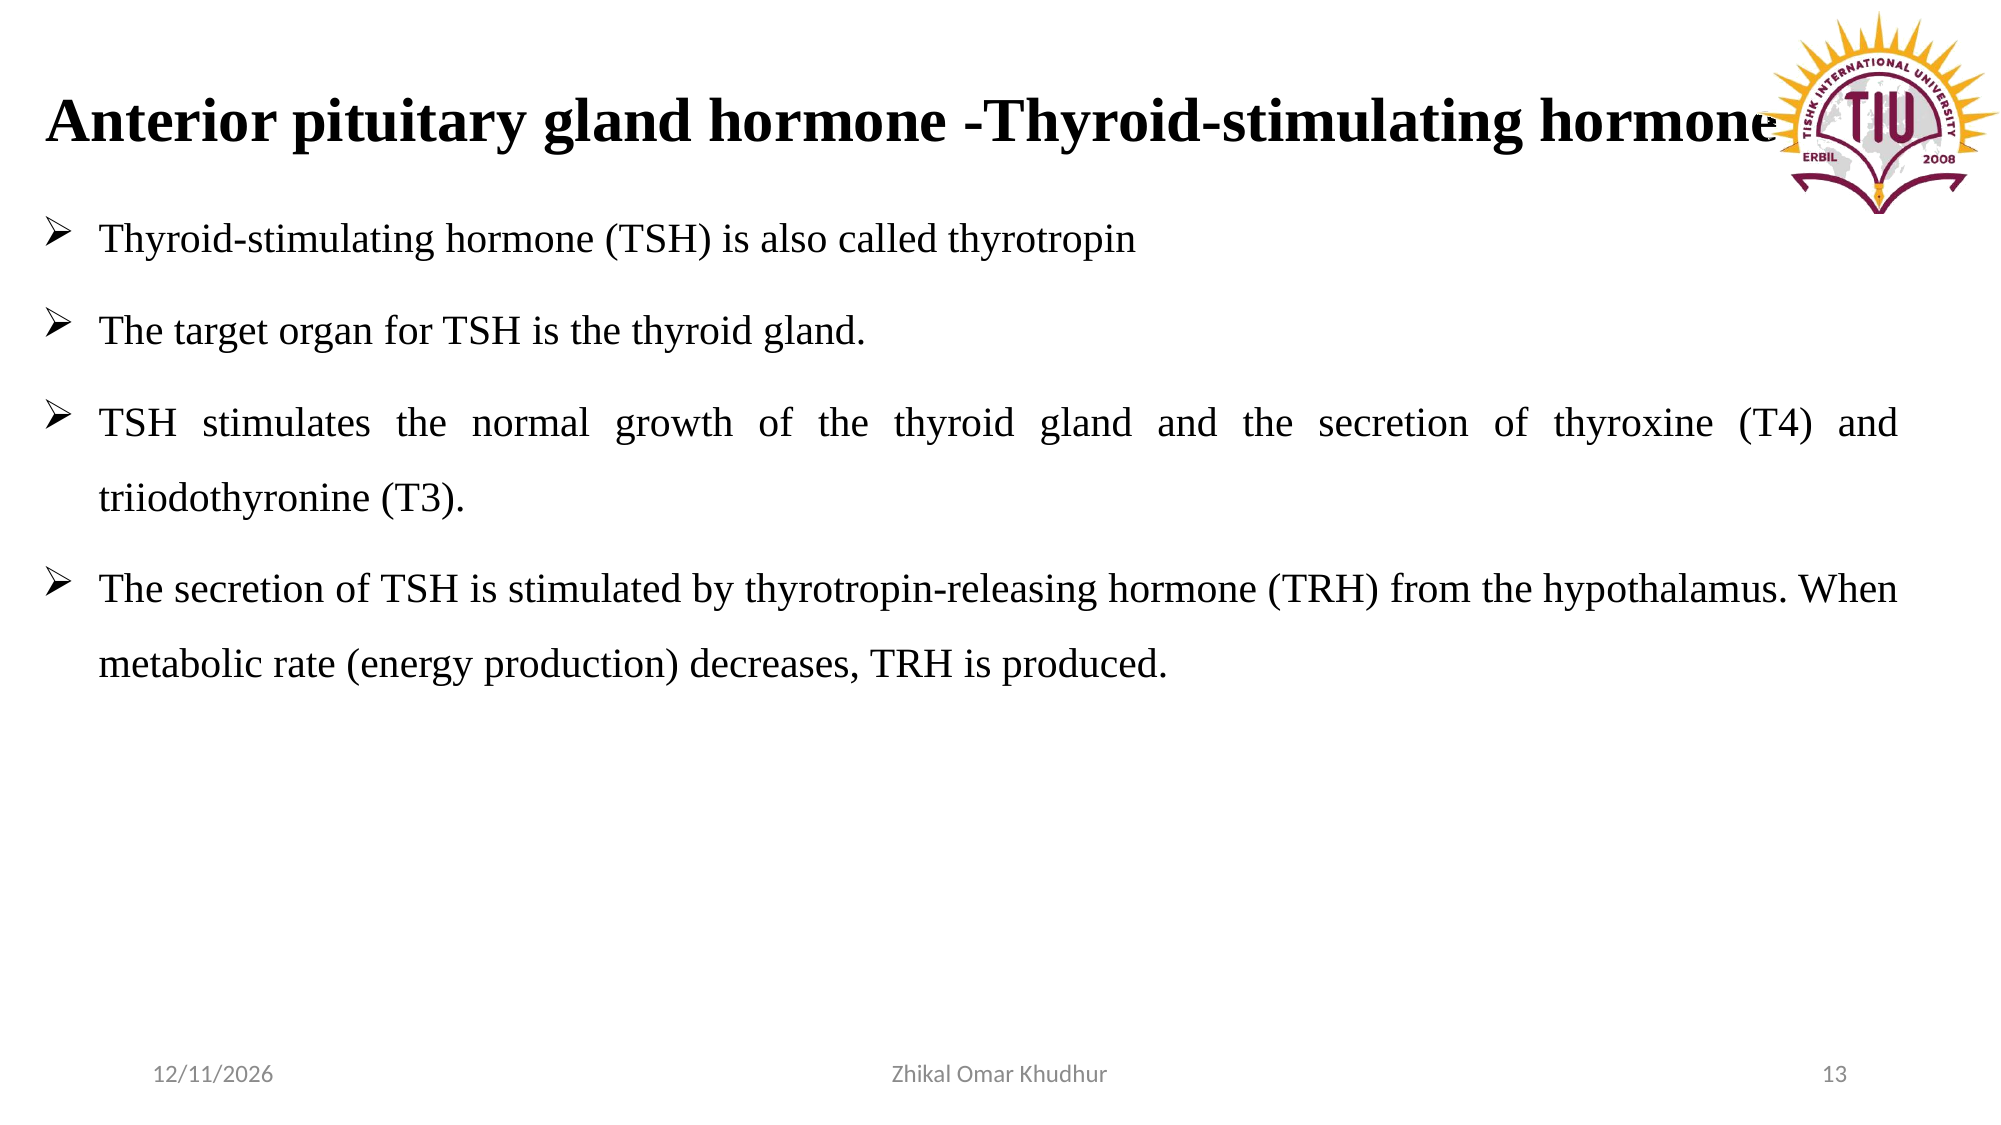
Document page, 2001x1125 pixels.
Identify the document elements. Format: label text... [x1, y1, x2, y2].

slide_number 13 [1412, 1042, 1863, 1103]
text_box Thyroid-stimulating hormone (TSH) is also called thyrotropin The target organ for TSH is the thyroid gland. TSH stimulates the normal growth of the thyroid gland and the secretion of thyroxine (T4) and triiodothyronine (T3). The secretion of TSH is stimulated by thyrotropin-releasing hormone (TRH) from the hypothalamus. When metabolic rate (energy production) decreases, TRH is produced. [27, 178, 1915, 445]
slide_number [137, 1042, 588, 1103]
footer Zhikal Omar Khudhur [662, 1042, 1338, 1103]
text_box Anterior pituitary gland hormone -Thyroid-stimulating hormone [27, 34, 1757, 117]
picture [1757, 11, 2000, 214]
